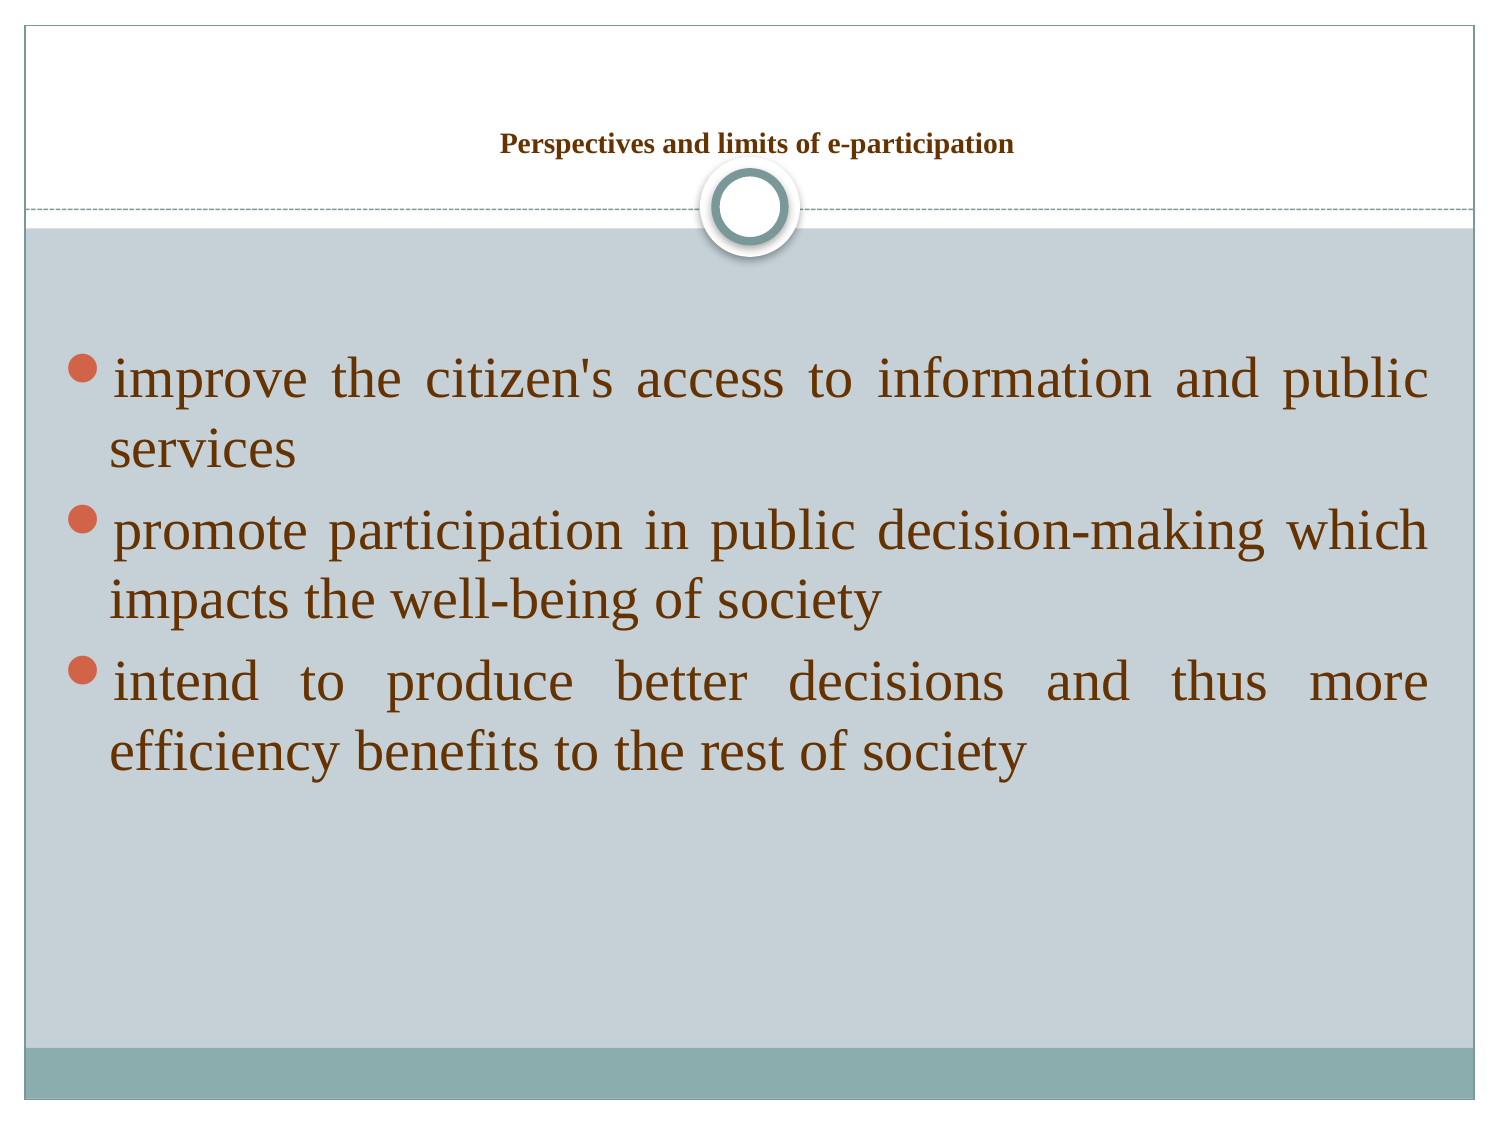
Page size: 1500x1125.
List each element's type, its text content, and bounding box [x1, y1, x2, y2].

list improve the citizen's access to information and public services promote participation in public decision-making which impacts the well-being of society intend to produce better decisions and thus more efficiency benefits to the rest of society [49, 250, 1445, 1001]
title Perspectives and limits of e-participation [53, 42, 1454, 168]
